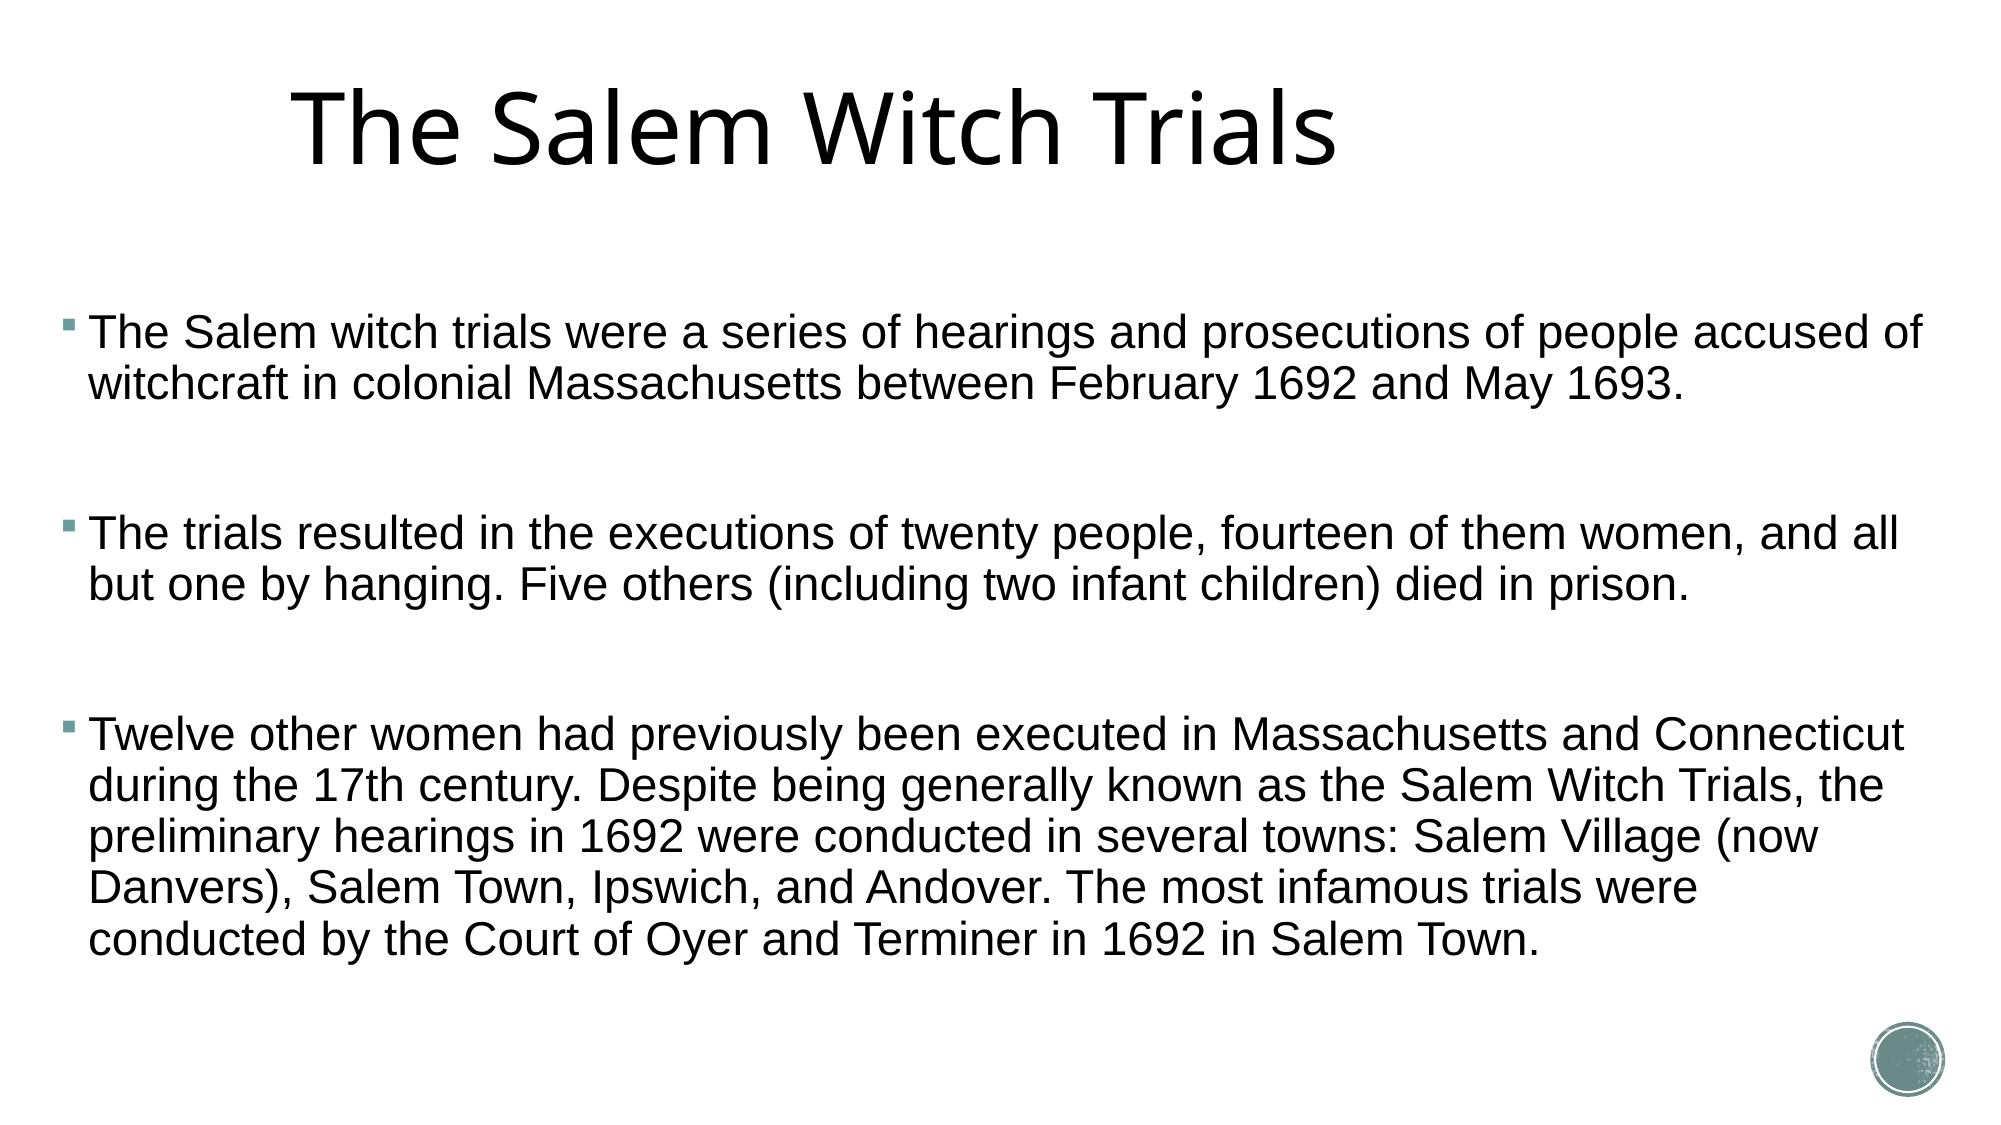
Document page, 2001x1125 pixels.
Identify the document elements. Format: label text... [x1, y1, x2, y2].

list The Salem witch trials were a series of hearings and prosecutions of people accused of witchcraft in colonial Massachusetts between February 1692 and May 1693. The trials resulted in the executions of twenty people, fourteen of them women, and all but one by hanging. Five others (including two infant children) died in prison. Twelve other women had previously been executed in Massachusetts and Connecticut during the 17th century. Despite being generally known as the Salem Witch Trials, the preliminary hearings in 1692 were conducted in several towns: Salem Village (now Danvers), Salem Town, Ipswich, and Andover. The most infamous trials were conducted by the Court of Oyer and Terminer in 1692 in Salem Town. [44, 299, 1948, 1093]
title The Salem Witch Trials [275, 0, 1926, 264]
